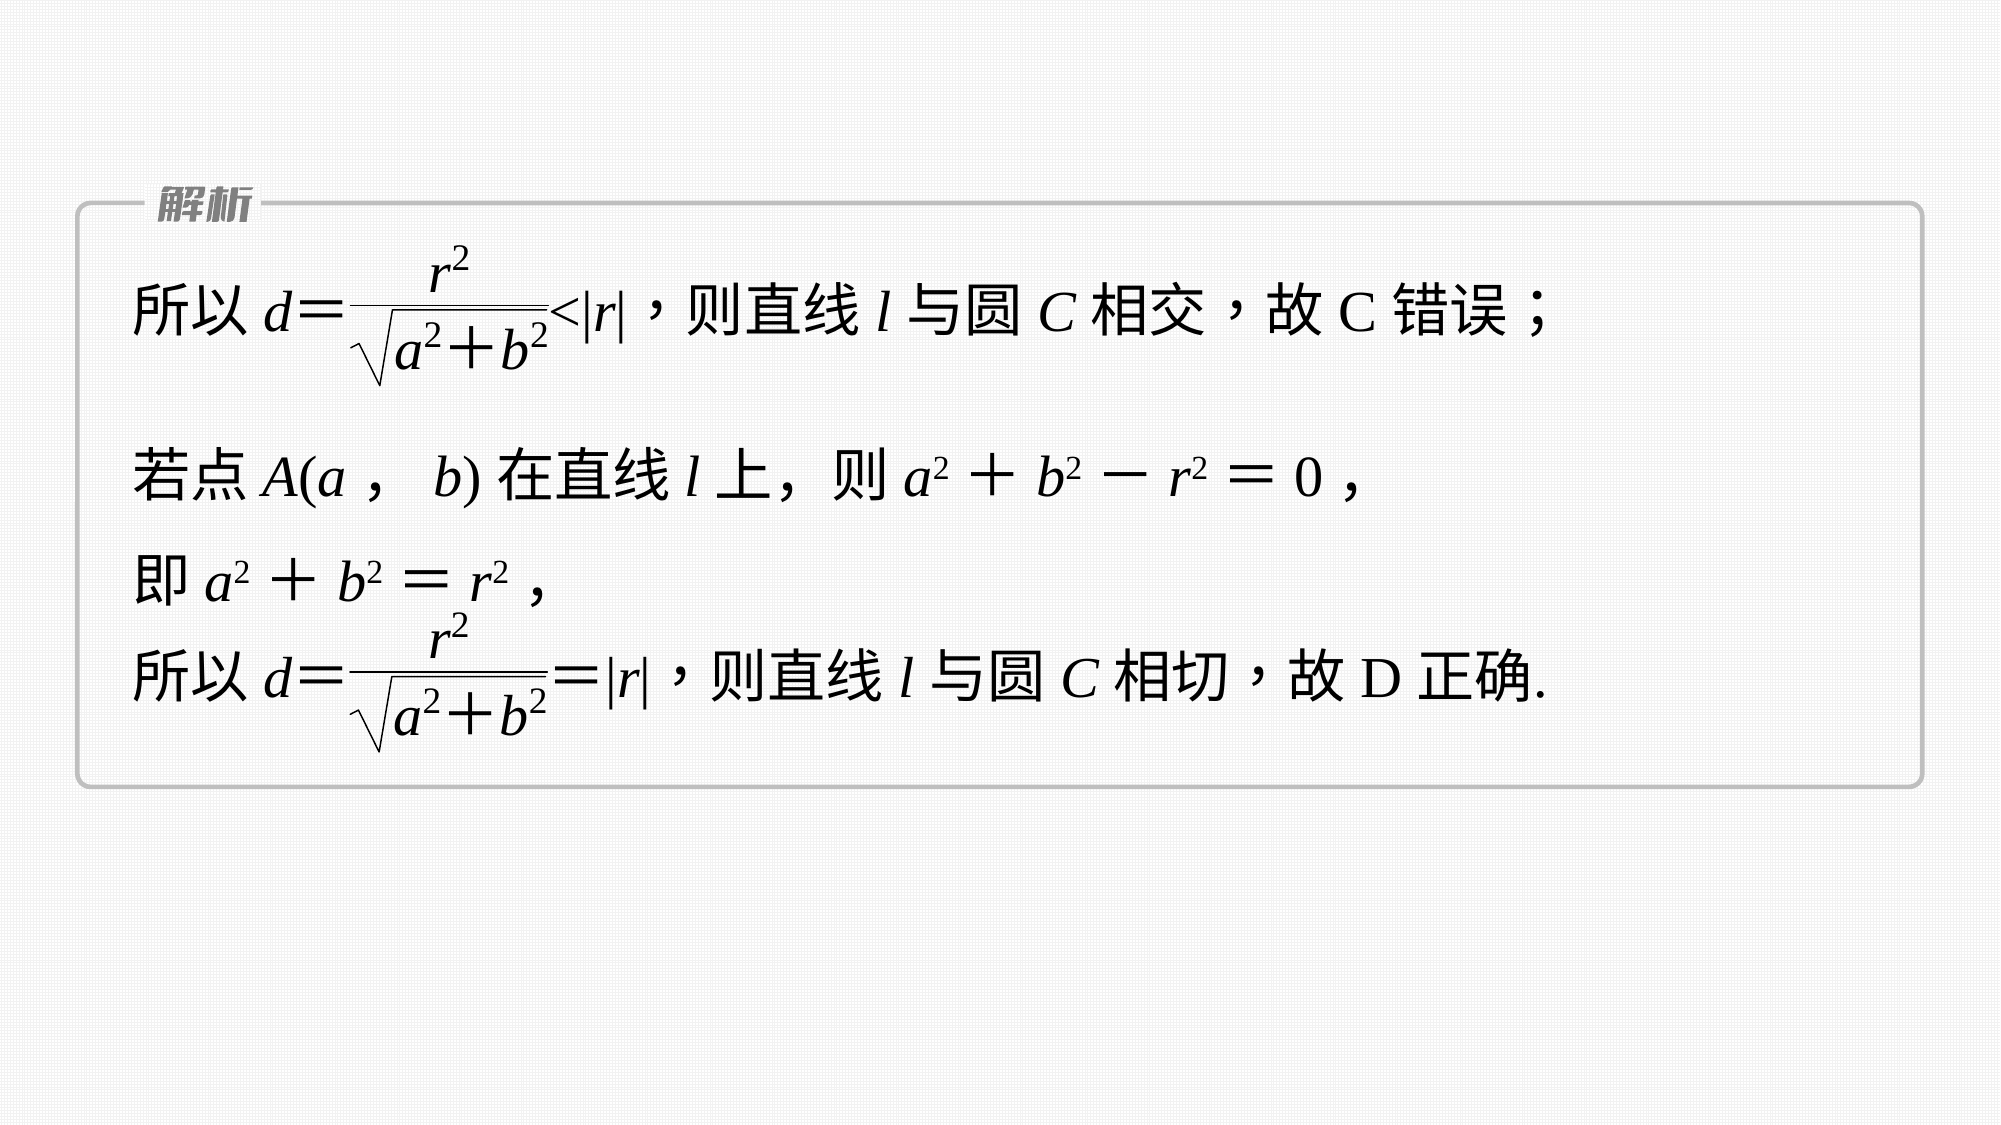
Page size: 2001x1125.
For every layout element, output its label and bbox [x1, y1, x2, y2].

text_box [132, 598, 1869, 774]
text_box [77, 184, 1923, 787]
text_box [132, 231, 1874, 408]
